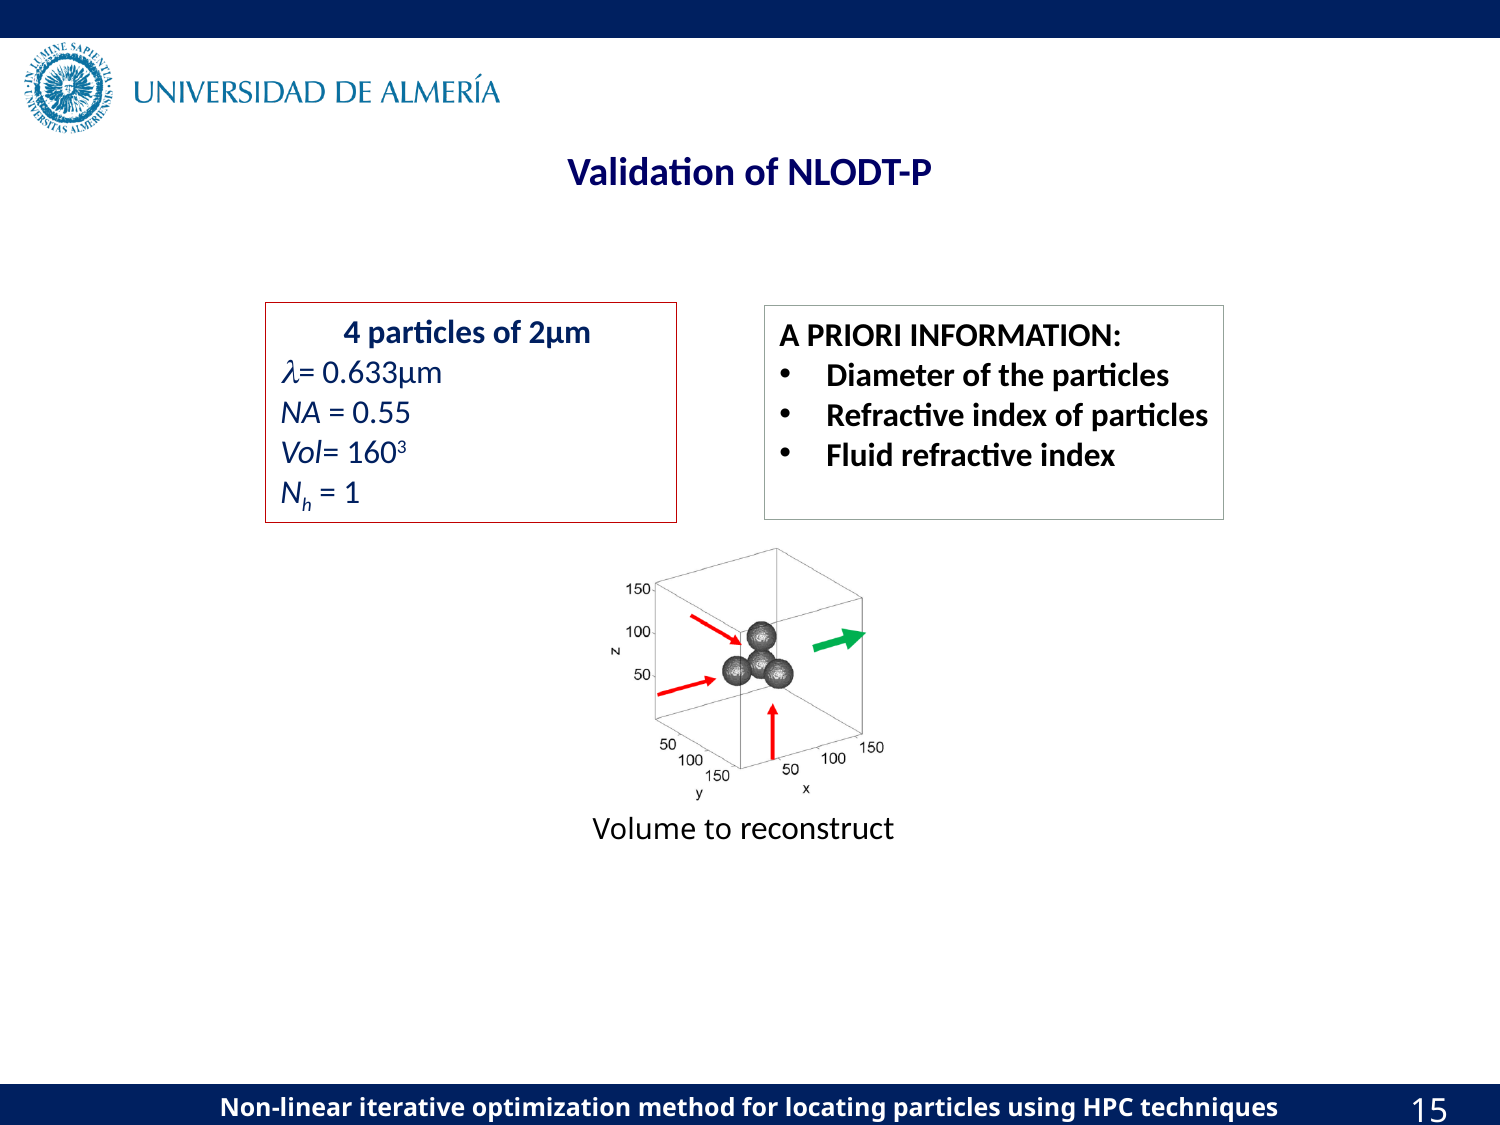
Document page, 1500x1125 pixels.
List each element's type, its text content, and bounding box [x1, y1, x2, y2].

slide_number 15 [1375, 1081, 1483, 1125]
text_box A PRIORI INFORMATION: Diameter of the particles Refractive index of particles Fluid refractive index [764, 305, 1224, 520]
picture [24, 42, 500, 134]
title Validation of NLODT-P [123, 136, 1377, 201]
picture [601, 526, 889, 801]
text_box Volume to reconstruct [570, 798, 910, 854]
text_box 4 particles of 2µm = 0.633µm NA = 0.55 Vol= 1603 Nh = 1 [265, 302, 677, 523]
